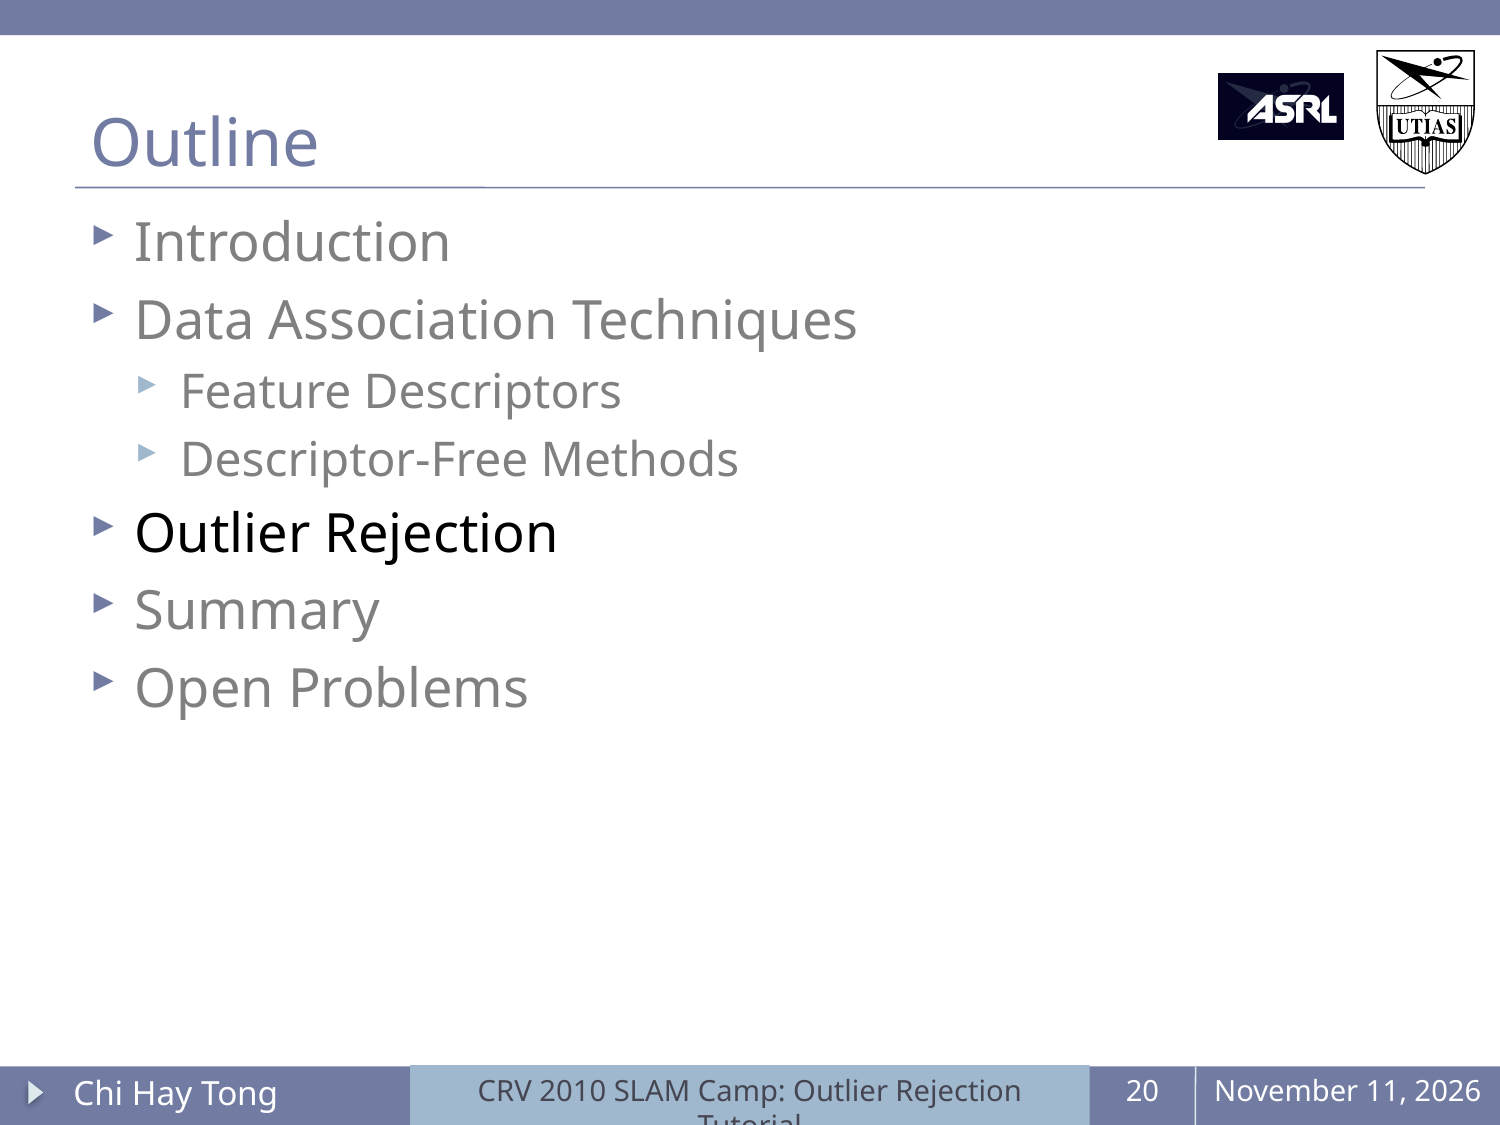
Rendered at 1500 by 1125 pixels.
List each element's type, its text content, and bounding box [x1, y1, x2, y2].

title Outline [74, 24, 1426, 188]
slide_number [1195, 1065, 1500, 1125]
slide_number Chi Hay Tong [58, 1065, 384, 1125]
footer CRV 2010 SLAM Camp: Outlier Rejection Tutorial [410, 1065, 1090, 1125]
list Introduction Data Association Techniques Feature Descriptors Descriptor-Free Methods Outlier Rejection Summary Open Problems [74, 199, 1426, 1011]
